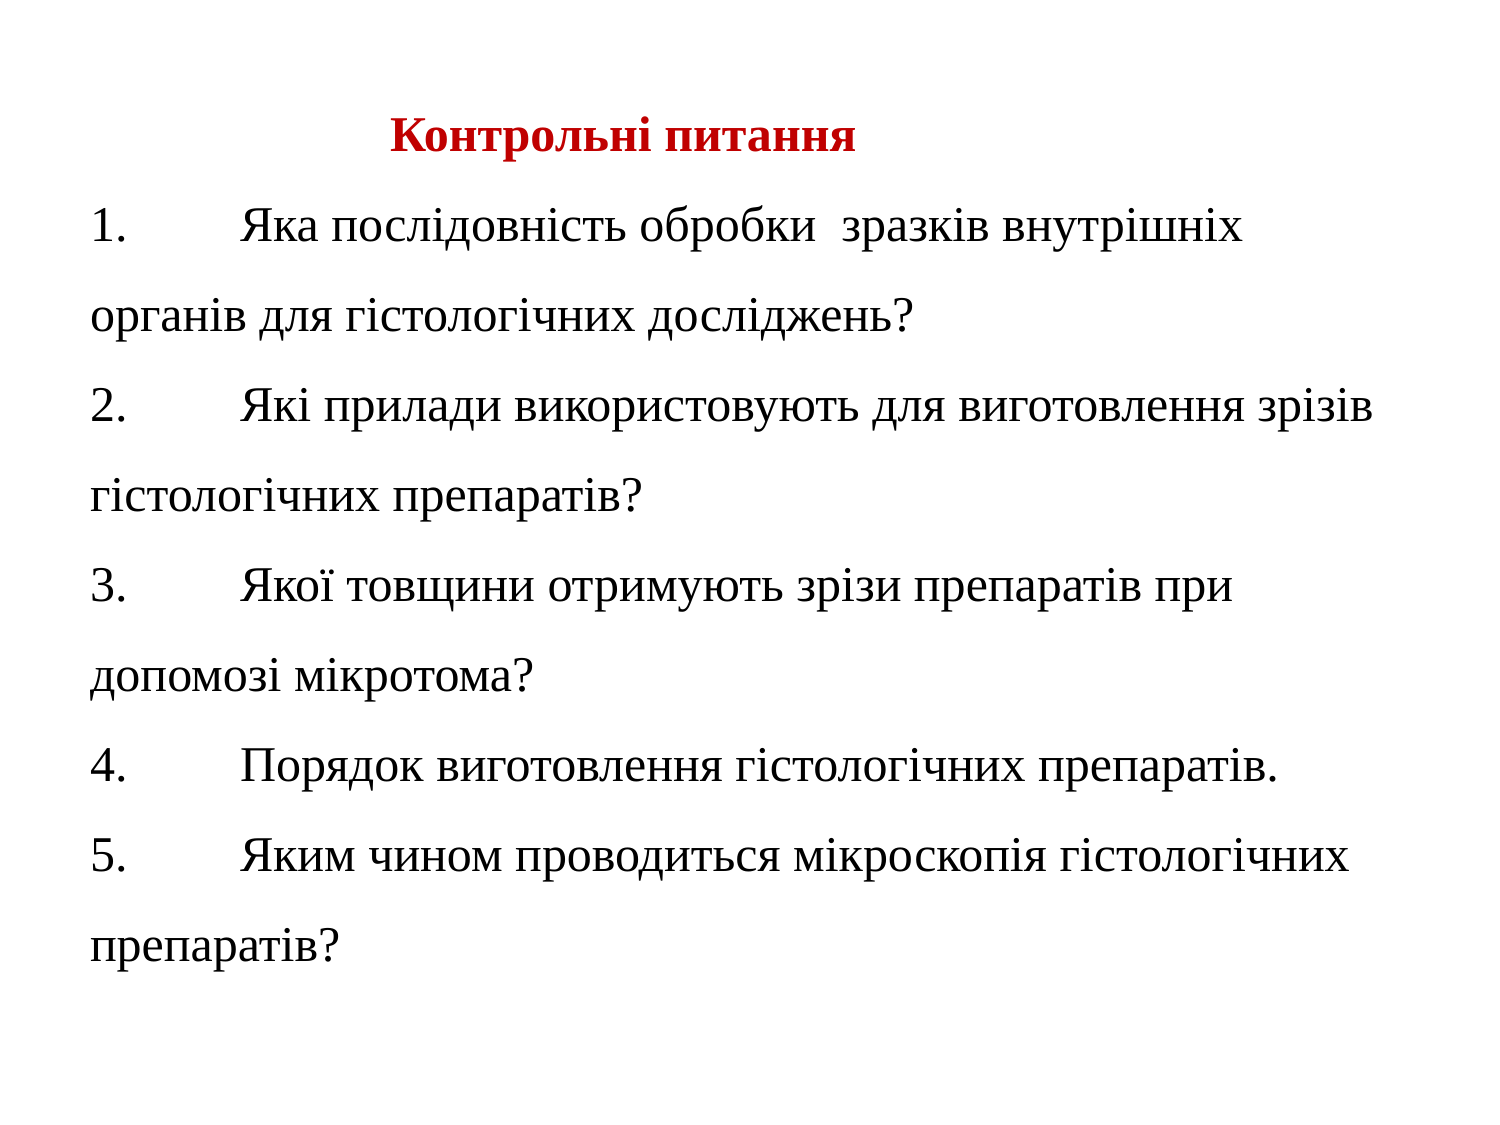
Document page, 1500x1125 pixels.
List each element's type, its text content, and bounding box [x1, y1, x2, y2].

title Контрольні питання 1. Яка послідовність обробки зразків внутрішніх органів для гістологічних досліджень? 2. Які прилади використовують для виготовлення зрізів гістологічних препаратів? 3. Якої товщини отримують зрізи препаратів при допомозі мікротома? 4. Порядок виготовлення гістологічних препаратів. 5. Яким чином проводиться мікроскопія гістологічних препаратів? [75, 45, 1425, 1059]
